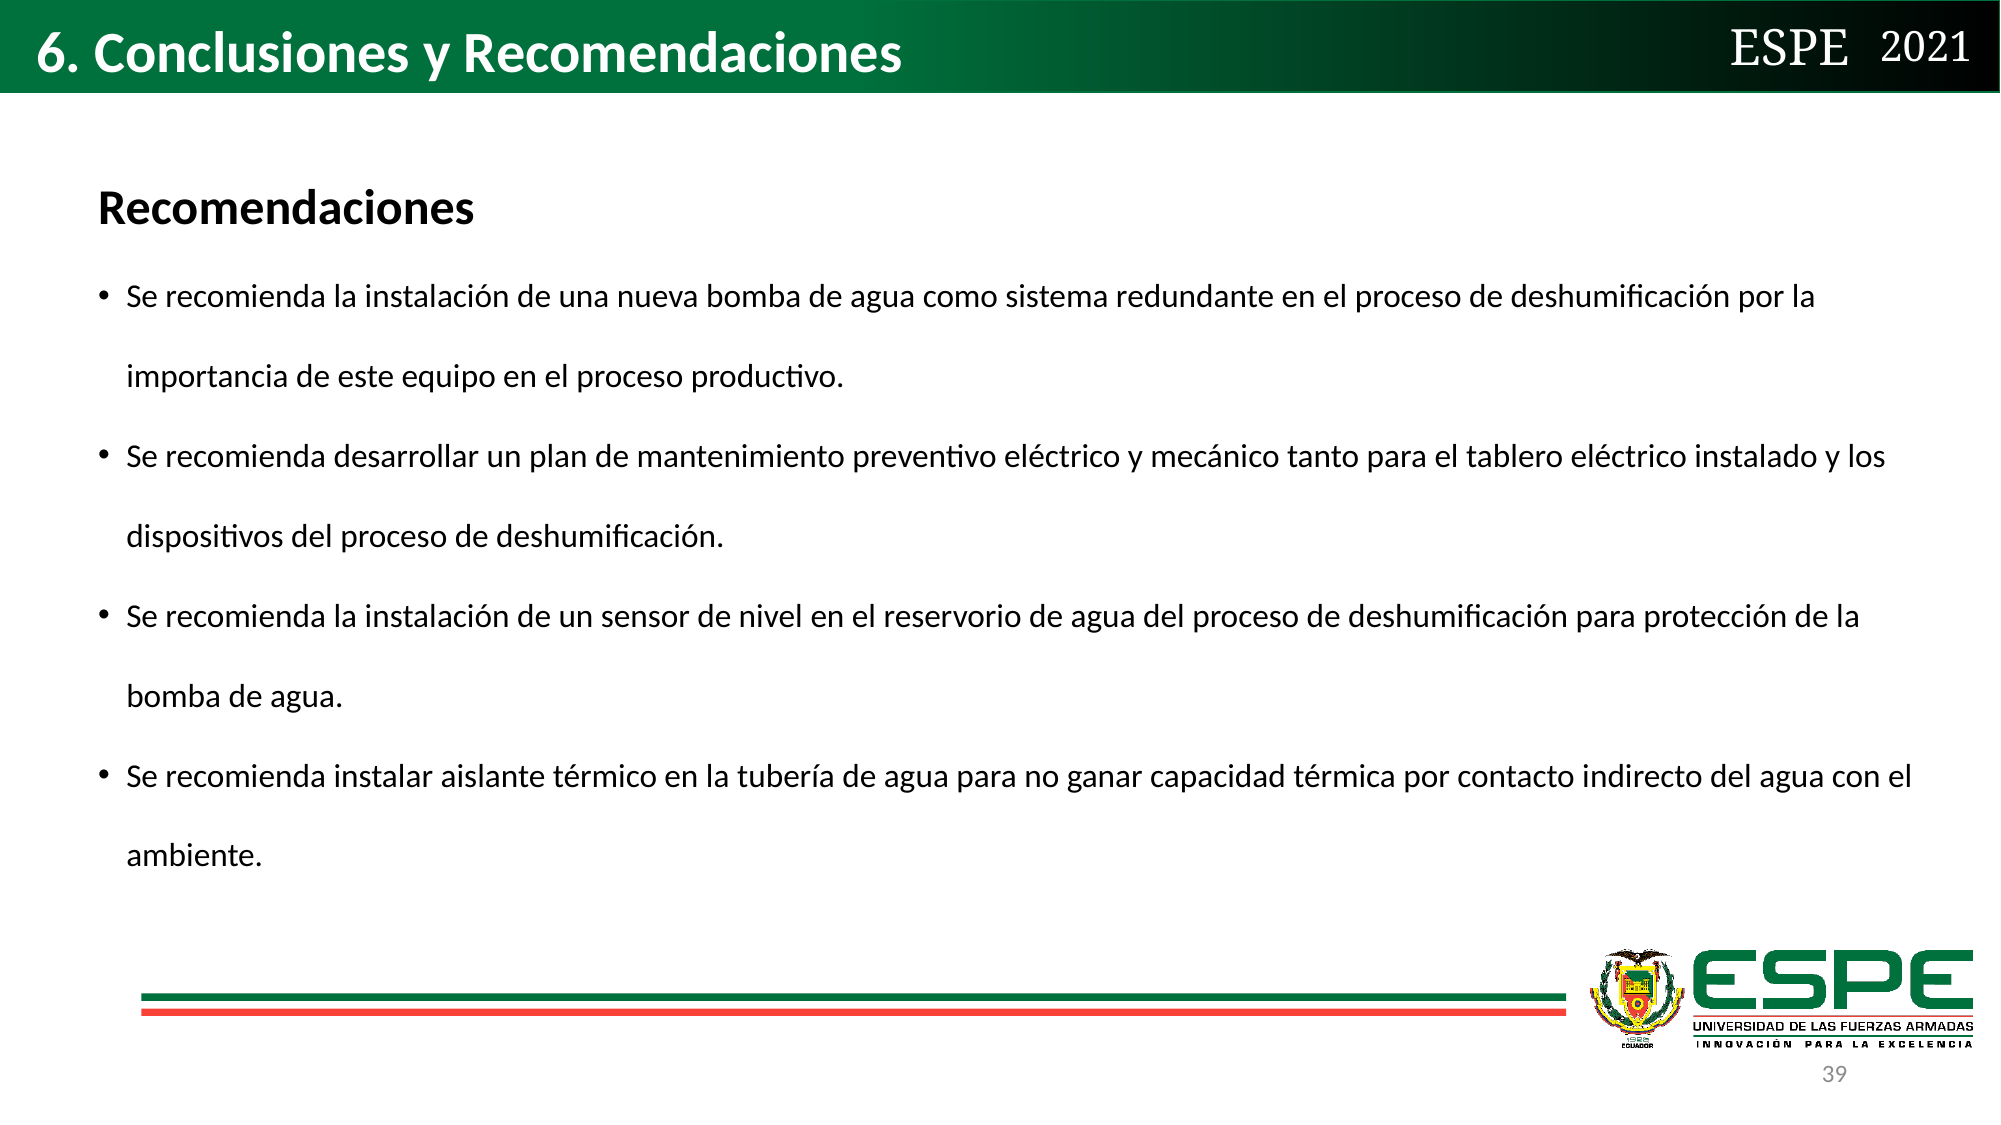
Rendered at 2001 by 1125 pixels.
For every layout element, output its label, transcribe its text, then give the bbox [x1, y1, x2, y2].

text_box ESPE [1714, 8, 1904, 84]
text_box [141, 993, 1567, 1016]
text_box [0, 0, 2000, 93]
picture [1590, 949, 1973, 1049]
text_box 2021 [1864, 11, 1998, 77]
text_box 6. Conclusiones y Recomendaciones [21, 6, 918, 92]
text_box Recomendaciones Se recomienda la instalación de una nueva bomba de agua como sistema redundante en el proceso de deshumificación por la importancia de este equipo en el proceso productivo. Se recomienda desarrollar un plan de mantenimiento preventivo eléctrico y mecánico tanto para el tablero eléctrico instalado y los dispositivos del proceso de deshumificación. Se recomienda la instalación de un sensor de nivel en el reservorio de agua del proceso de deshumificación para protección de la bomba de agua. Se recomienda instalar aislante térmico en la tubería de agua para no ganar capacidad térmica por contacto indirecto del agua con el ambiente. [83, 107, 1973, 961]
slide_number 39 [1412, 1042, 1863, 1103]
